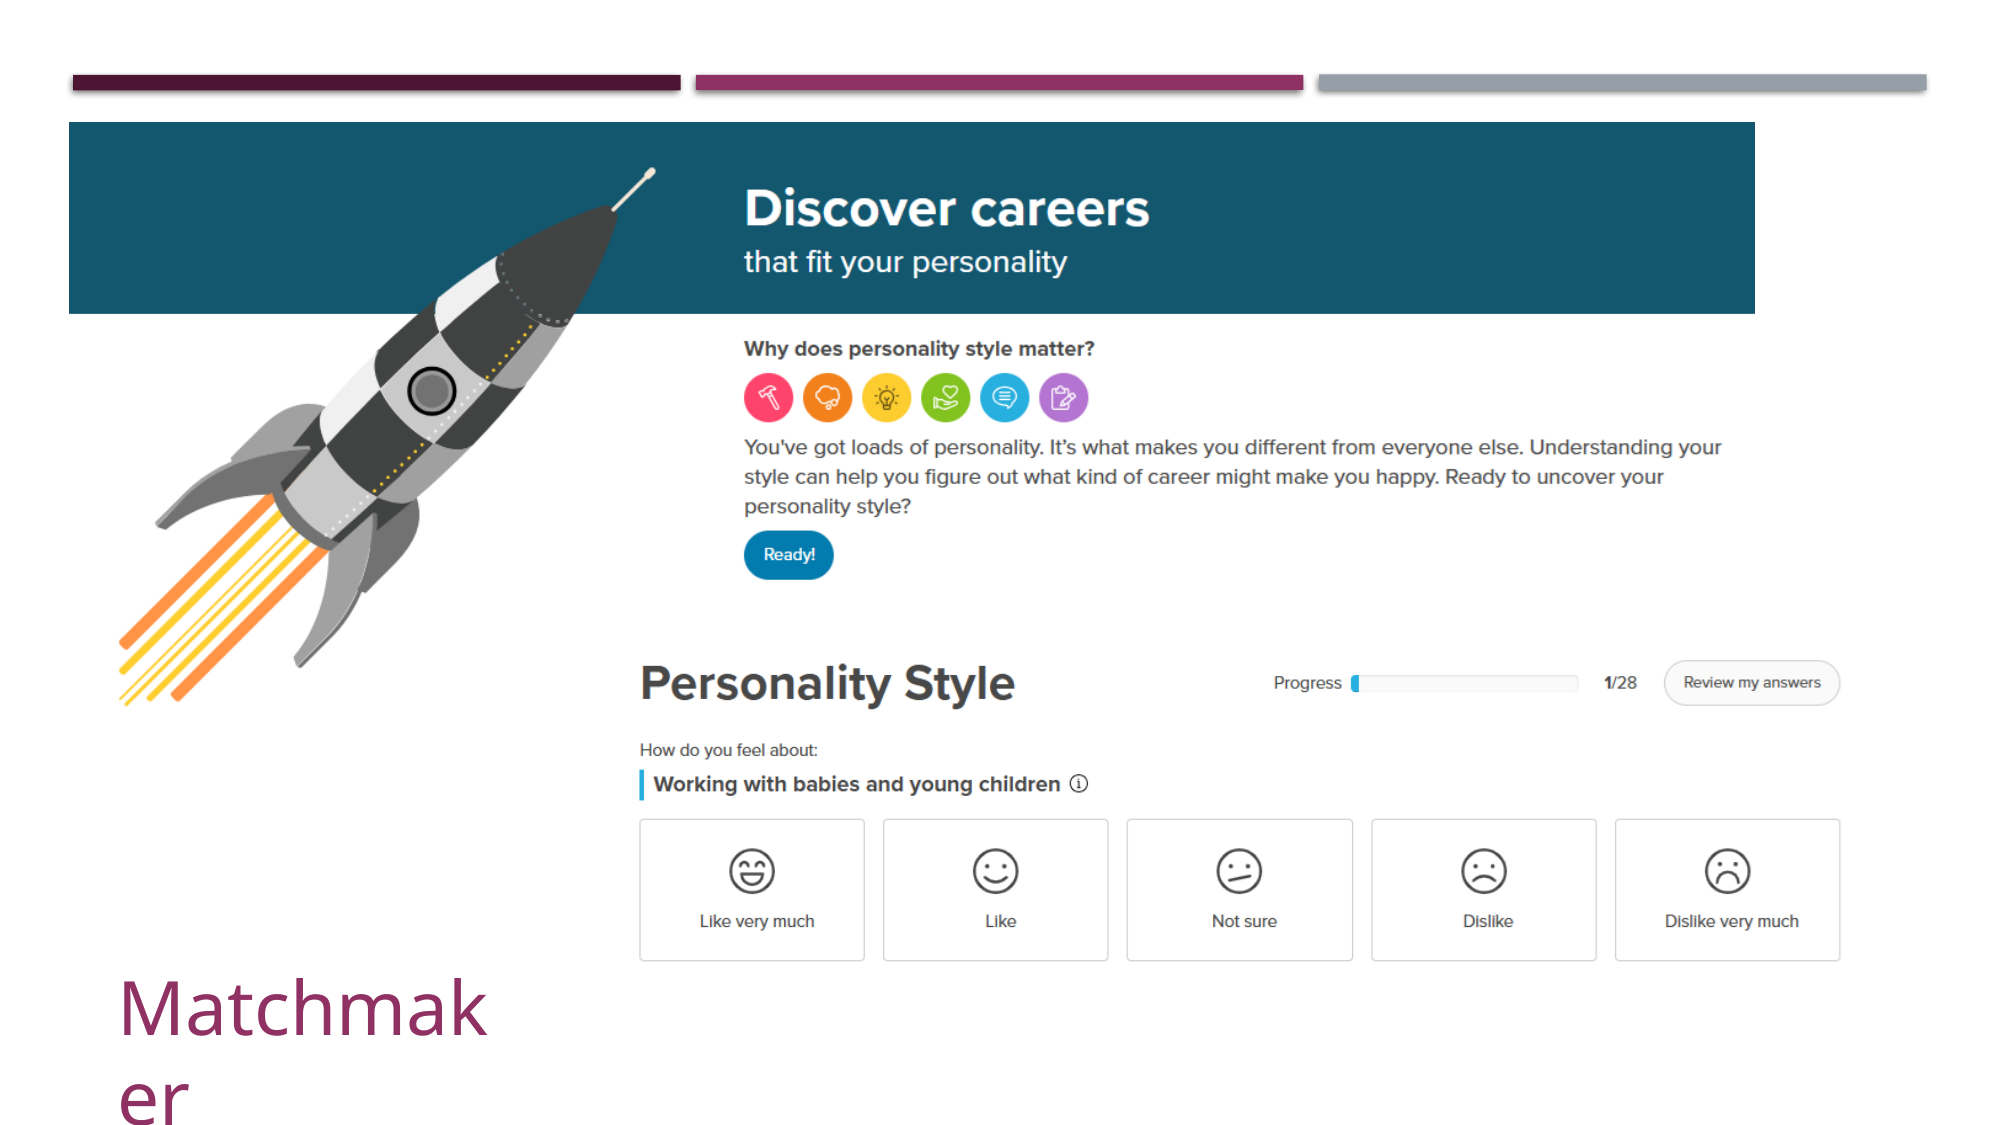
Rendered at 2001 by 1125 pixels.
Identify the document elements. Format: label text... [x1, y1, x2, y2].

text_box Matchmaker [102, 953, 542, 1125]
picture [68, 121, 1886, 1007]
